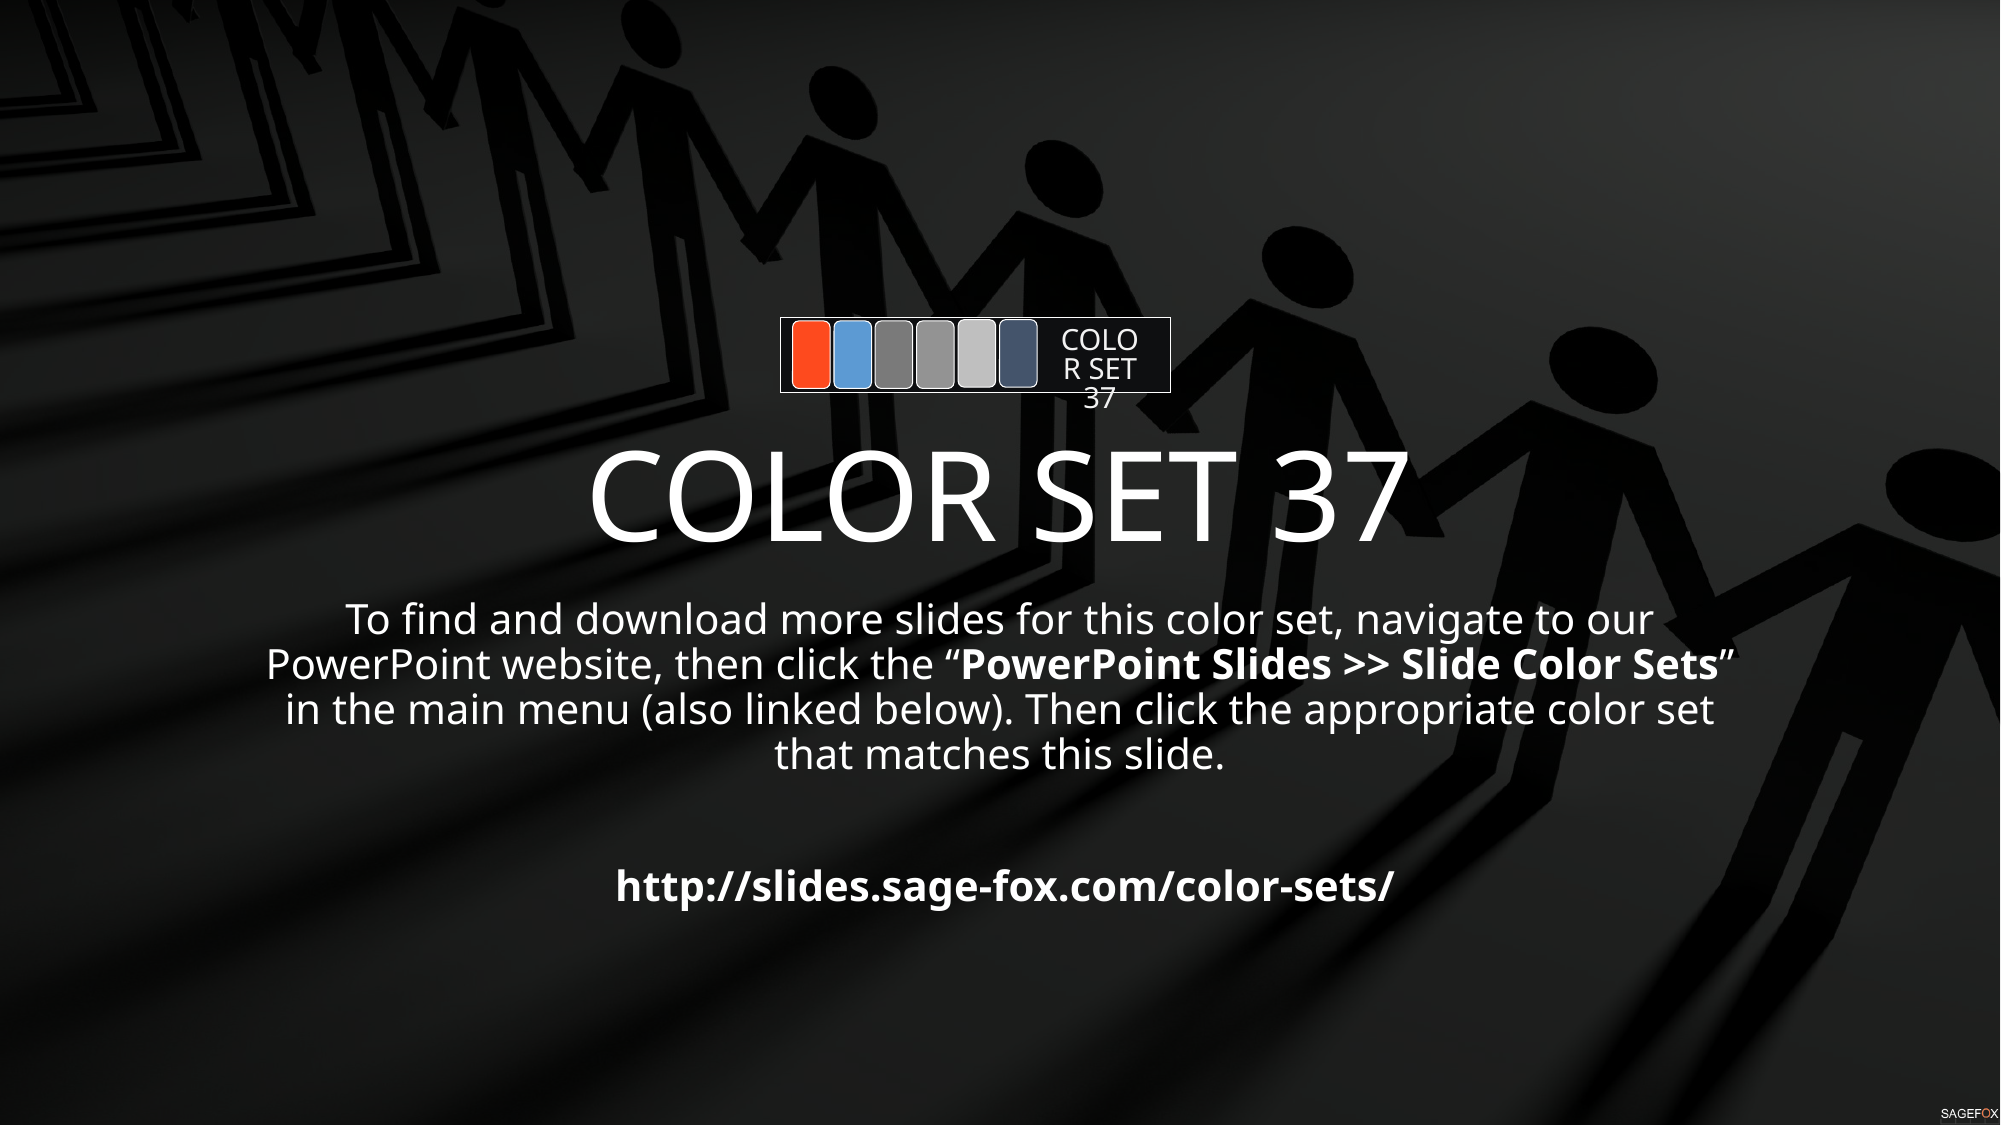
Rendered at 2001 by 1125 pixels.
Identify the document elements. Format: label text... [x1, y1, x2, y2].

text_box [780, 317, 1171, 395]
subtitle To find and download more slides for this color set, navigate to our PowerPoint website, then click the “PowerPoint Slides >> Slide Color Sets” in the main menu (also linked below). Then click the appropriate color set that matches this slide. http://slides.sage-fox.com/color-sets/ [249, 590, 1750, 863]
title COLOR SET 37 [249, 184, 1750, 576]
picture [0, 0, 2001, 1125]
